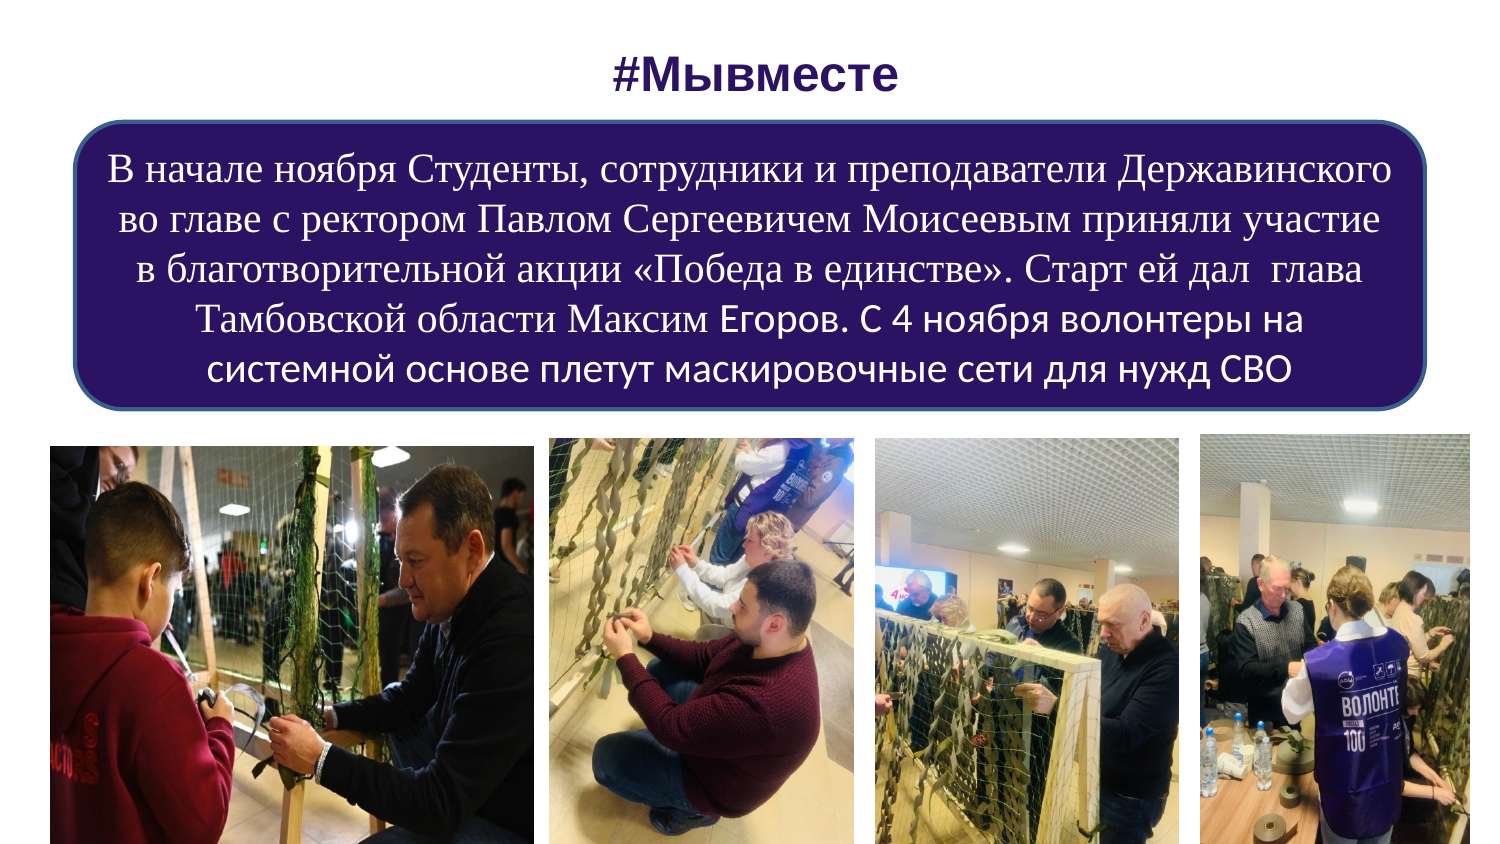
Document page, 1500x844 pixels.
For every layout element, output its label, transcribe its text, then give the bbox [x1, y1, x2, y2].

picture [1199, 434, 1470, 844]
picture [49, 446, 534, 844]
text_box В начале ноября Студенты, сотрудники и преподаватели Державинского во главе с ректором Павлом Сергеевичем Моисеевым приняли участие в благотворительной акции «Победа в единстве». Старт ей дал глава Тамбовской области Максим Егоров. С 4 ноября волонтеры на системной основе плетут маскировочные сети для нужд СВО [72, 119, 1428, 412]
picture [874, 438, 1180, 844]
picture [549, 438, 855, 844]
text_box #Мывместе [597, 34, 915, 110]
